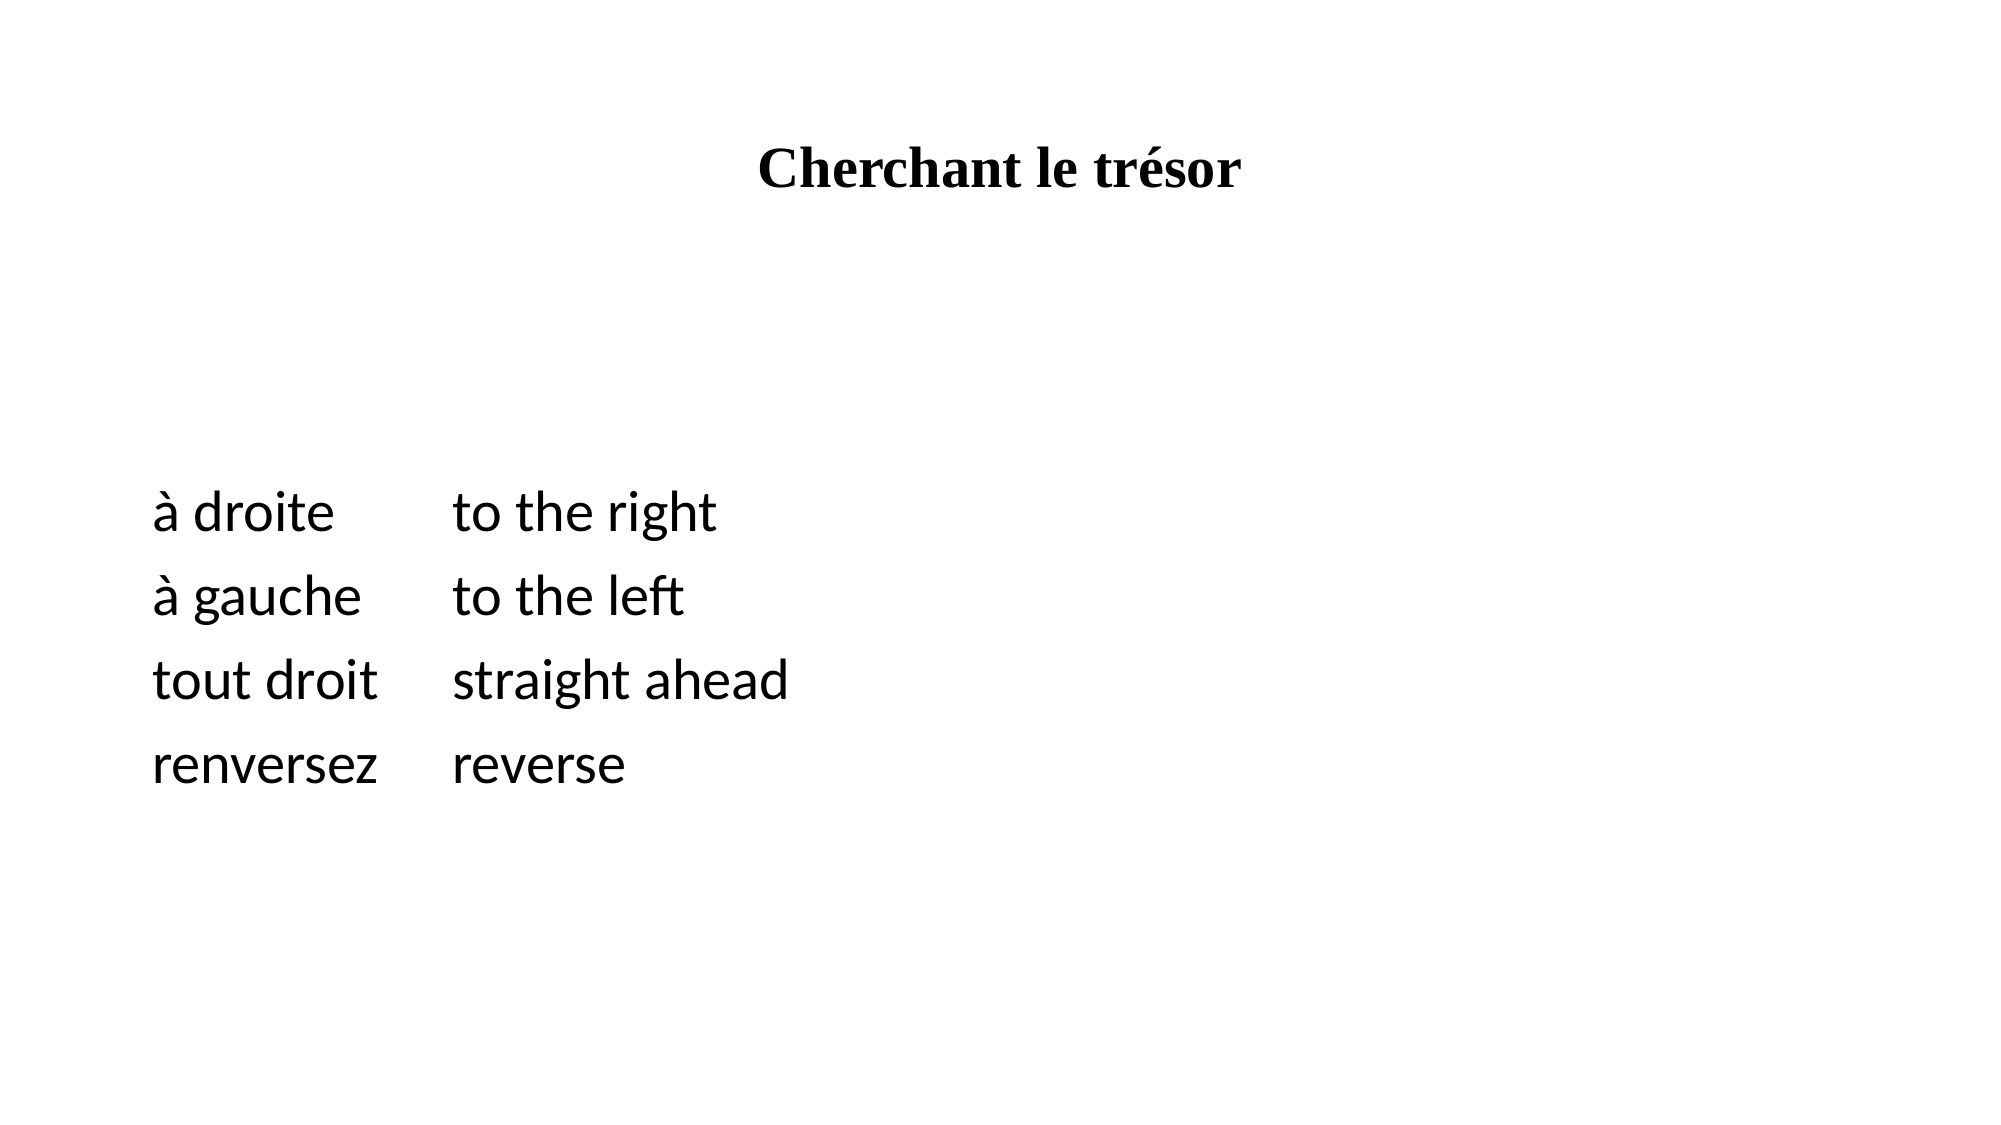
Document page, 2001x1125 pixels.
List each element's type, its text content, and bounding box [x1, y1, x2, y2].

title Cherchant le trésor [137, 59, 1863, 278]
list à droite to the right à gauche to the left tout droit straight ahead renversez reverse [137, 299, 1863, 1014]
